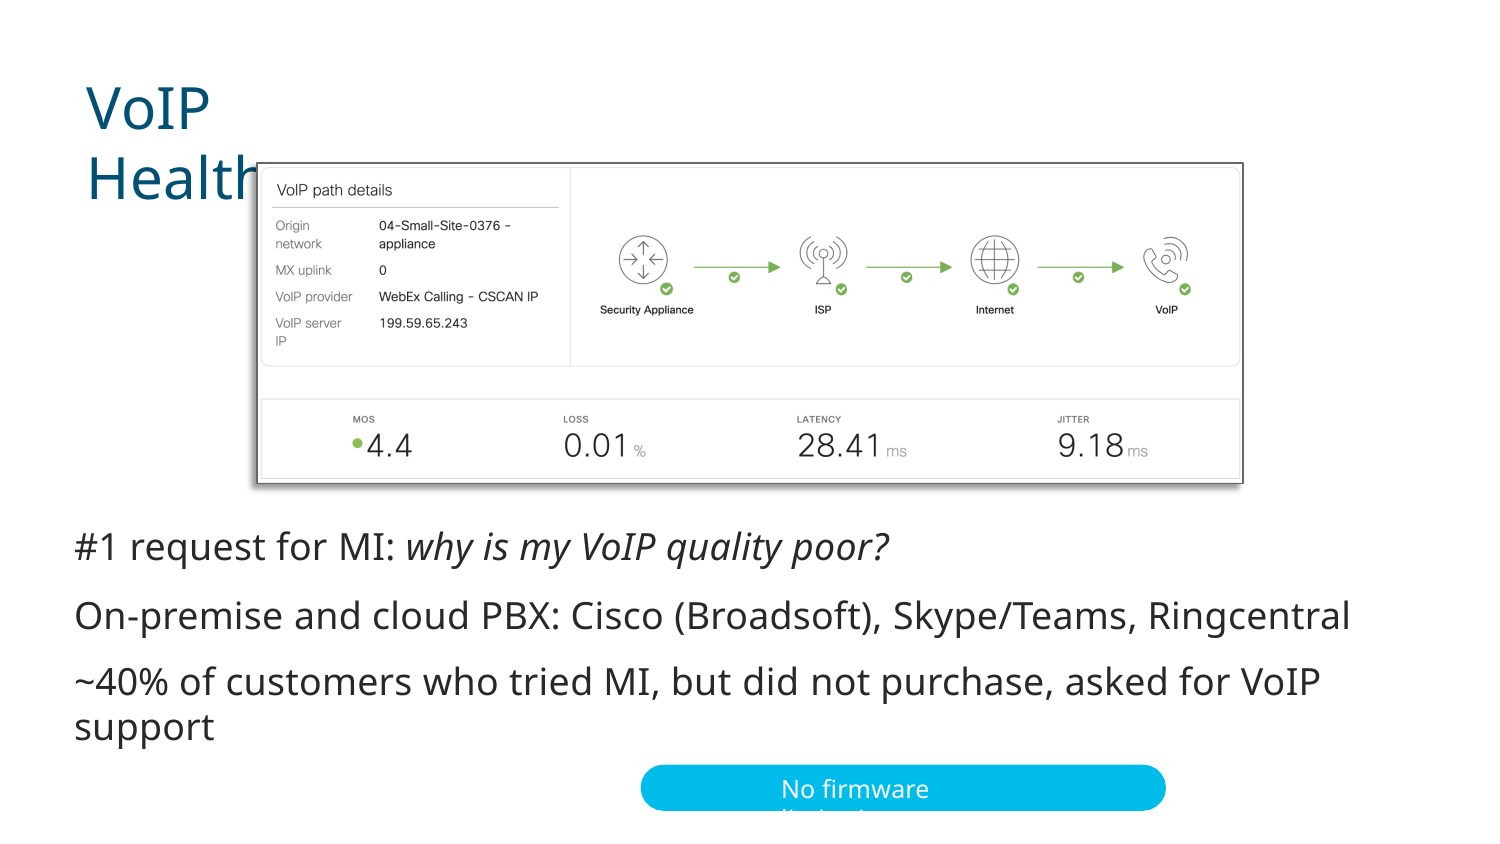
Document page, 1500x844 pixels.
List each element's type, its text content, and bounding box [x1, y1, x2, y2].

text_box [640, 764, 1167, 811]
text_box [256, 163, 1244, 484]
text_box [242, 157, 1248, 498]
title VoIP Health [84, 69, 392, 213]
text_box No firmware limitation [779, 771, 1028, 834]
text_box #1 request for MI: why is my VoIP quality poor? On-premise and cloud PBX: Cisco (Broadsoft), Skype/Teams, Ringcentral ~40% of customers who tried MI, but did not purchase, asked for VoIP support [72, 496, 1404, 749]
